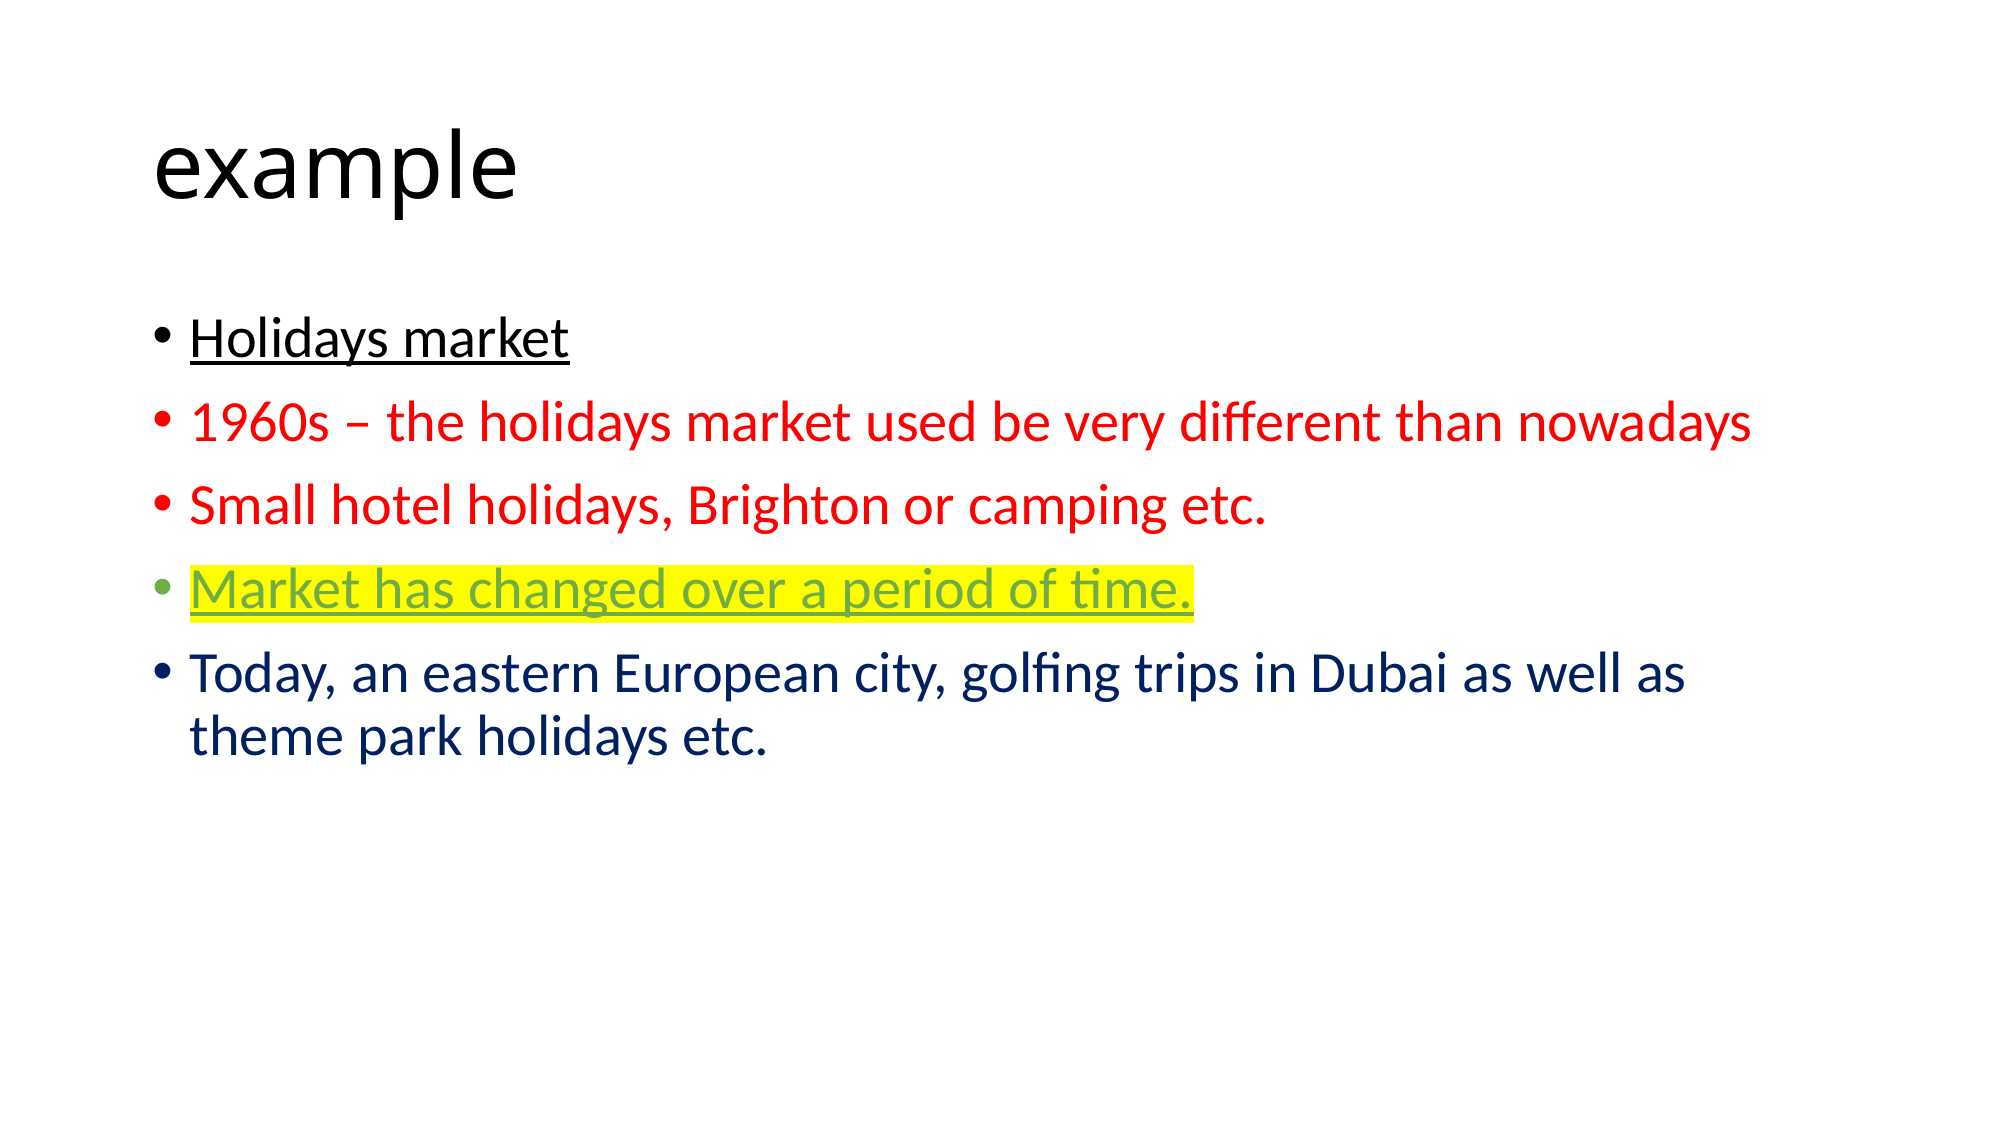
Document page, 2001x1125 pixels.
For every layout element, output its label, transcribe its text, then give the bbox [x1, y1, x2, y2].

title example [137, 59, 1863, 278]
list Holidays market 1960s – the holidays market used be very different than nowadays Small hotel holidays, Brighton or camping etc. Market has changed over a period of time. Today, an eastern European city, golfing trips in Dubai as well as theme park holidays etc. [137, 299, 1863, 1014]
